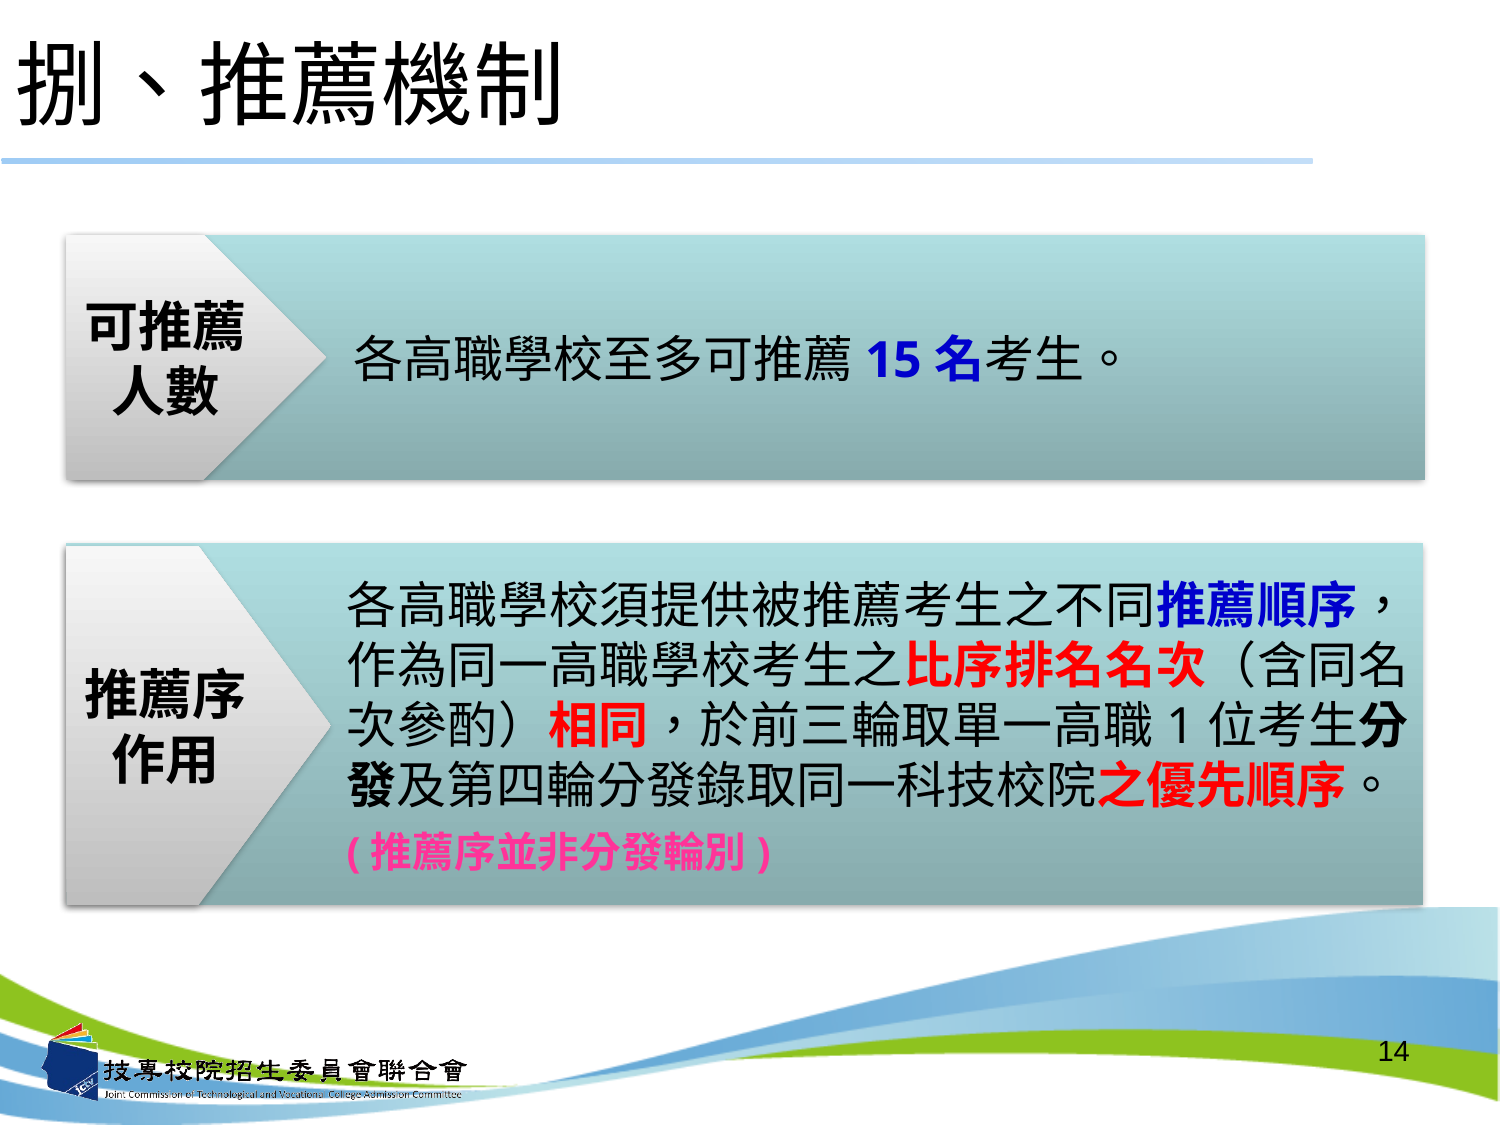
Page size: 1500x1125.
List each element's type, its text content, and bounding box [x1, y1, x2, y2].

title 捌、推薦機制 [0, 30, 1350, 134]
text_box 可推薦人數 [66, 234, 327, 480]
text_box 各高職學校至多可推薦15名考生。 [206, 234, 1426, 480]
text_box 推薦序作用 [66, 546, 331, 906]
picture [0, 907, 1500, 1125]
slide_number 14 [1074, 1024, 1426, 1103]
text_box 各高職學校須提供被推薦考生之不同推薦順序，作為同一高職學校考生之比序排名名次（含同名次參酌）相同，於前三輪取單一高職1位考生分發及第四輪分發錄取同一科技校院之優先順序。 (推薦序並非分發輪別) [66, 543, 1424, 906]
